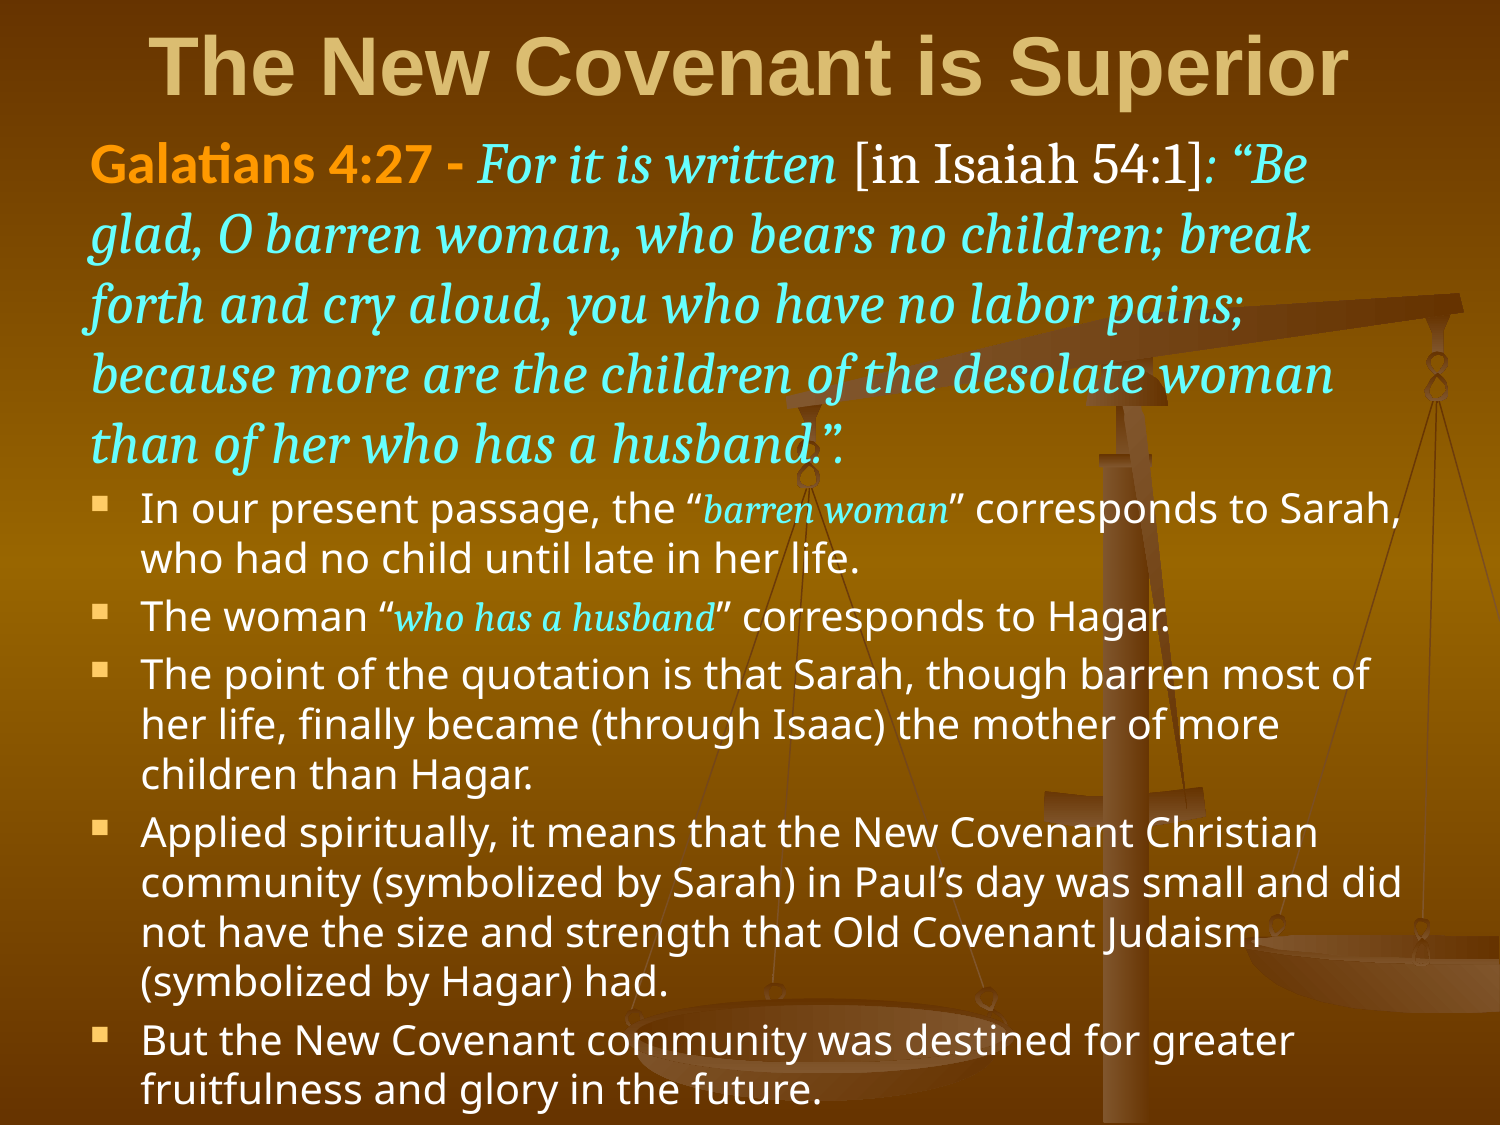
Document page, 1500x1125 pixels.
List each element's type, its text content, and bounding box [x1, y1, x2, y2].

title Galatians 4:27 - For it is written [in Isaiah 54:1]: “Be glad, O barren woman, who bears no children; break forth and cry aloud, you who have no labor pains; because more are the children of the desolate woman than of her who has a husband.”. [74, 125, 1426, 474]
list In our present passage, the “barren woman” corresponds to Sarah, who had no child until late in her life. The woman “who has a husband” corresponds to Hagar. The point of the quotation is that Sarah, though barren most of her life, finally became (through Isaac) the mother of more children than Hagar. Applied spiritually, it means that the New Covenant Christian community (symbolized by Sarah) in Paul’s day was small and did not have the size and strength that Old Covenant Judaism (symbolized by Hagar) had. But the New Covenant community was destined for greater fruitfulness and glory in the future. [74, 474, 1426, 1125]
text_box The New Covenant is Superior [0, 0, 1500, 125]
